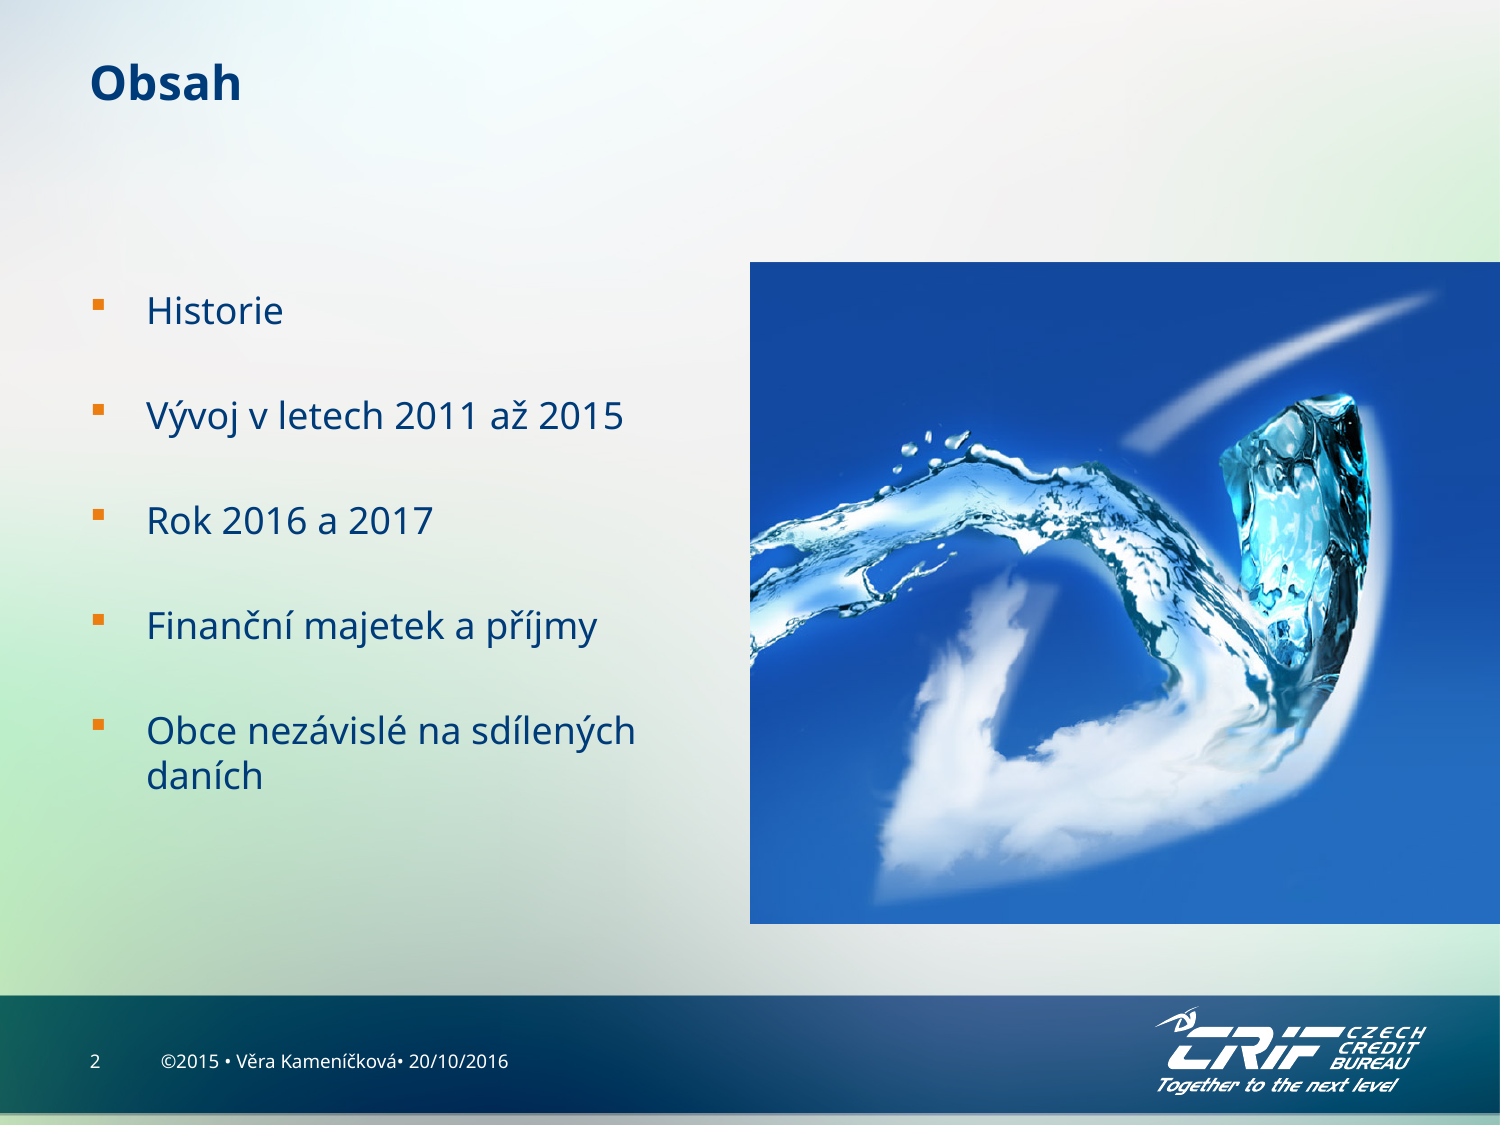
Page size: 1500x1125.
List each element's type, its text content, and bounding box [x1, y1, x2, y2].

slide_number 2 [75, 1042, 147, 1103]
picture [0, 0, 1500, 1125]
list Historie Vývoj v letech 2011 až 2015 Rok 2016 a 2017 Finanční majetek a příjmy Obce nezávislé na sdílených daních [75, 279, 714, 907]
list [749, 262, 1500, 925]
title Obsah [75, 45, 1425, 134]
footer ©2015 • Věra Kameníčková• 20/10/2016 [147, 1042, 622, 1103]
